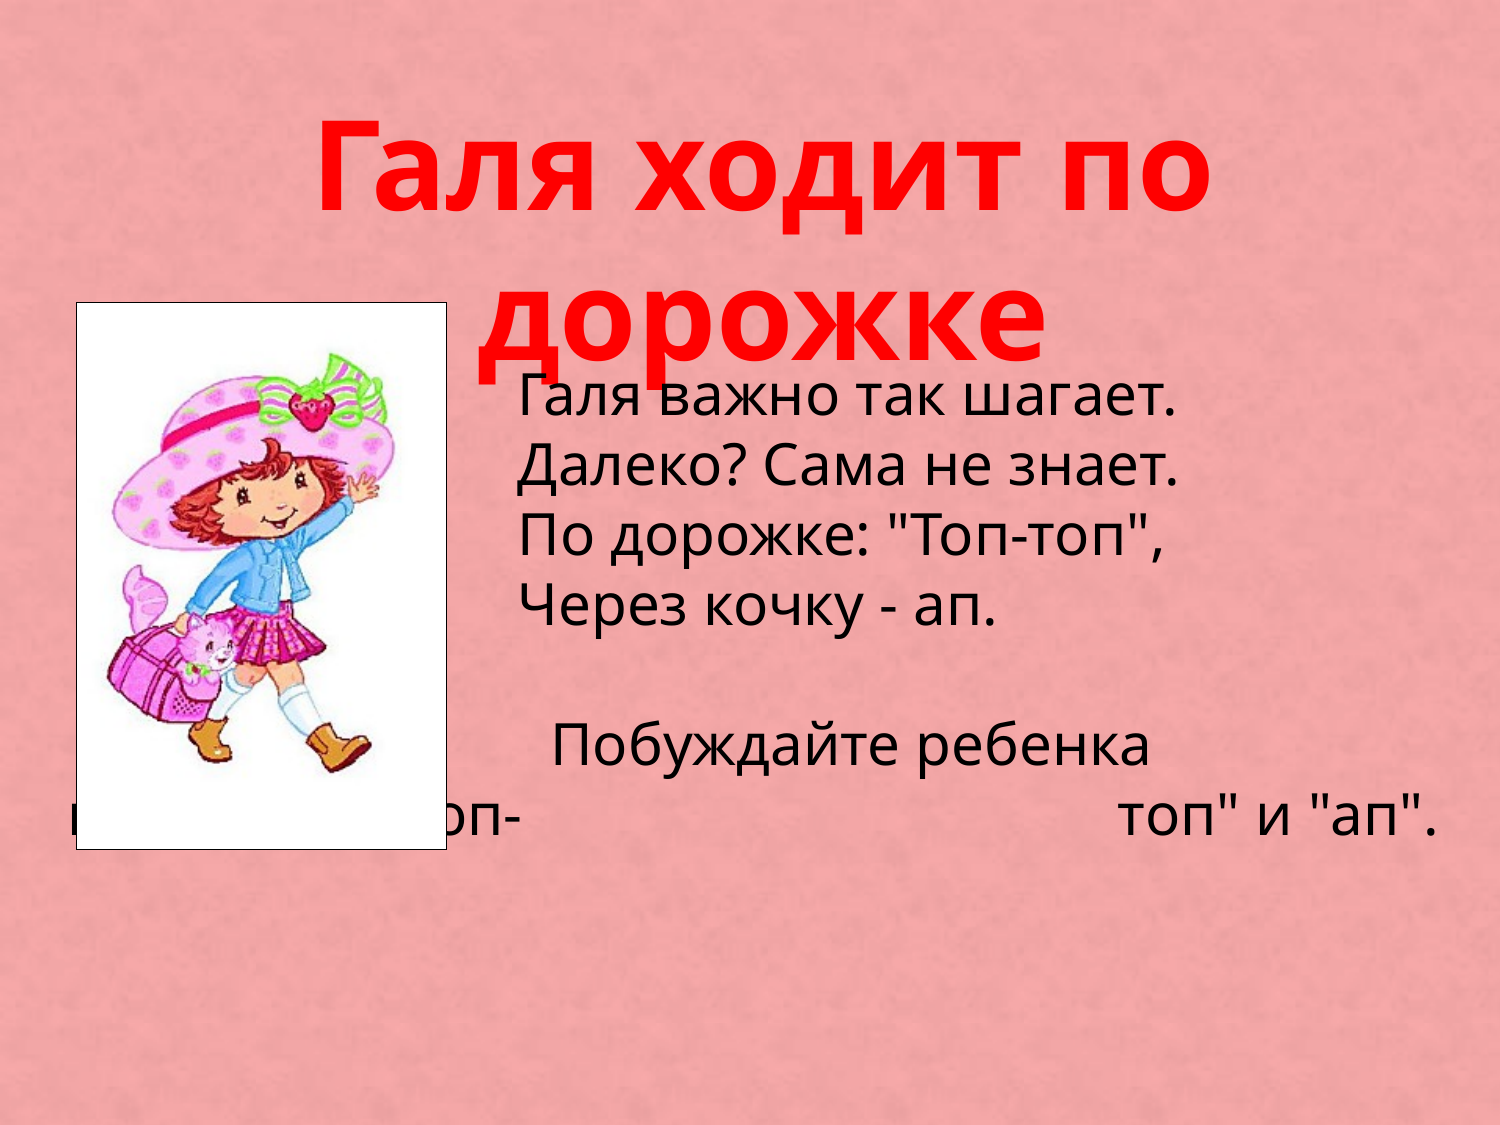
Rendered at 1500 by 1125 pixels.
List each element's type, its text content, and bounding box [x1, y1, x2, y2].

text_box Галя важно так шагает. Далеко? Сама не знает. По дорожке: "Топ-топ", Через кочку - ап. Побуждайте ребенка повторять "топ- топ" и "ап". [53, 349, 1459, 900]
picture [76, 302, 448, 850]
text_box Галя ходит по дорожке [88, 78, 1439, 266]
